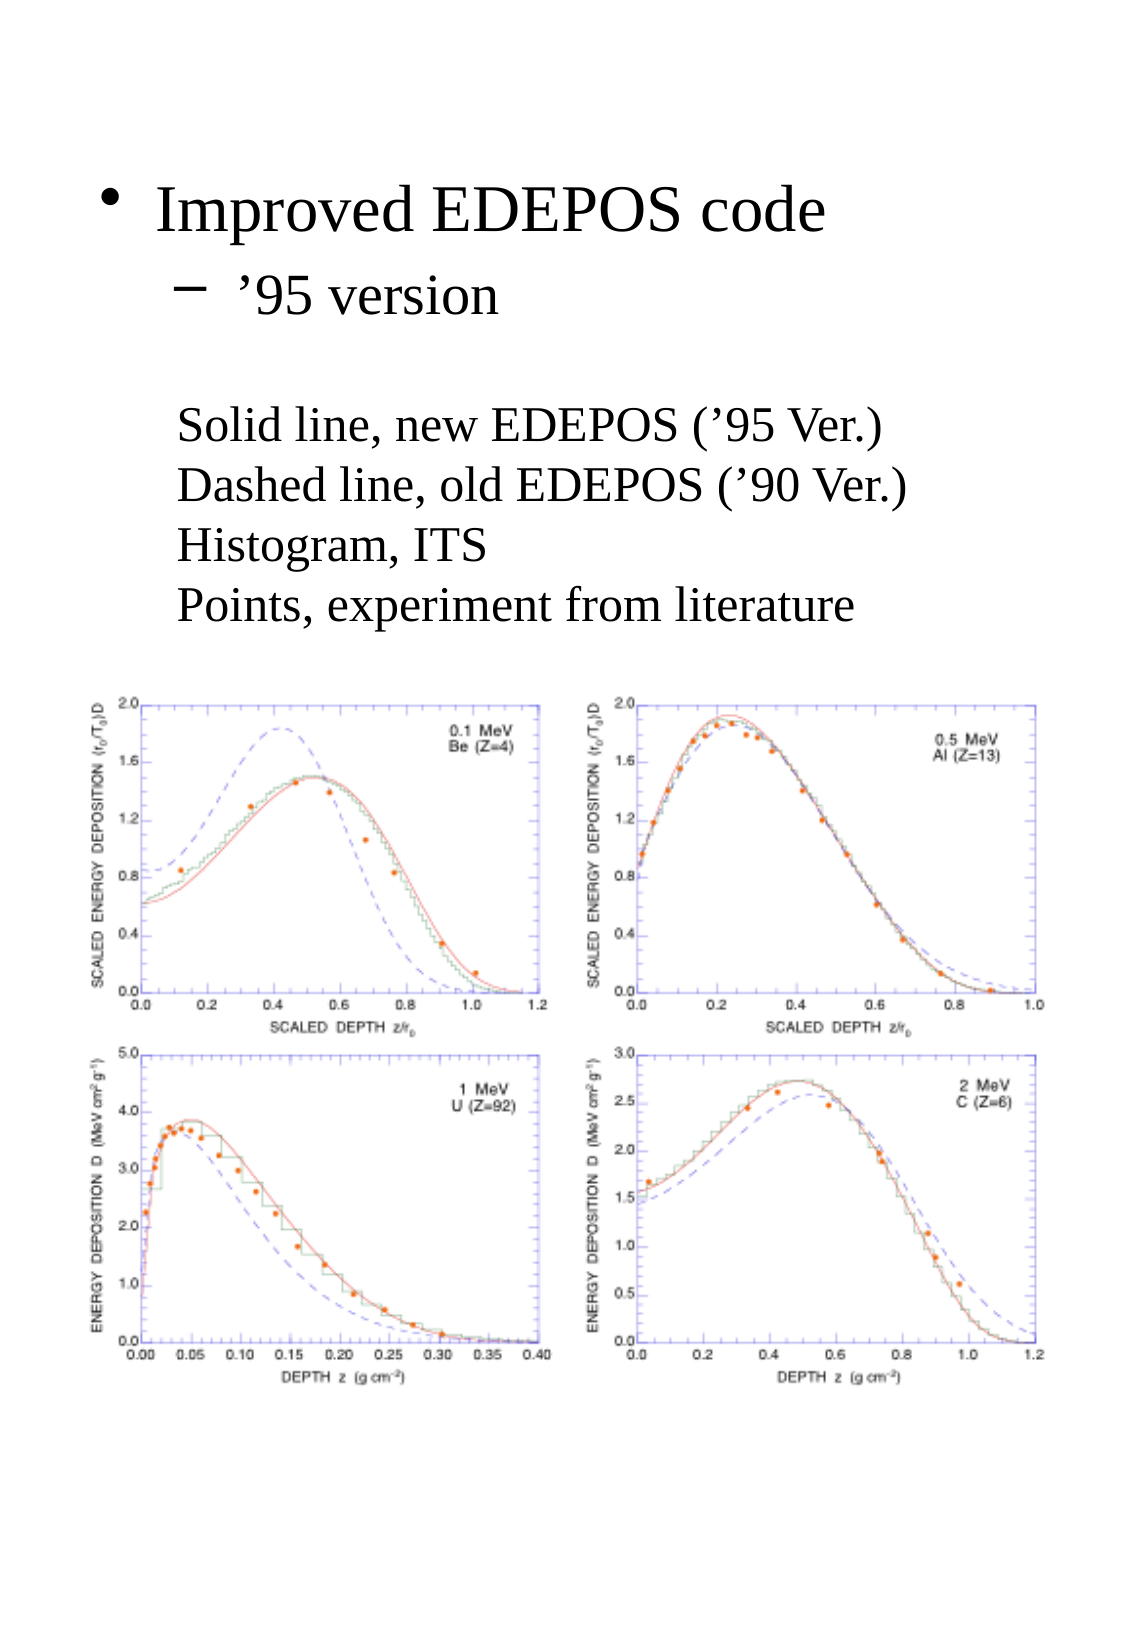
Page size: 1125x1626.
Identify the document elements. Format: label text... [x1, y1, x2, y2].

text_box [84, 144, 1041, 416]
text_box Solid line, new EDEPOS (’95 Ver.) Dashed line, old EDEPOS (’90 Ver.) Histogram, ITS Points, experiment from literature [161, 384, 923, 629]
picture [12, 630, 1113, 1440]
